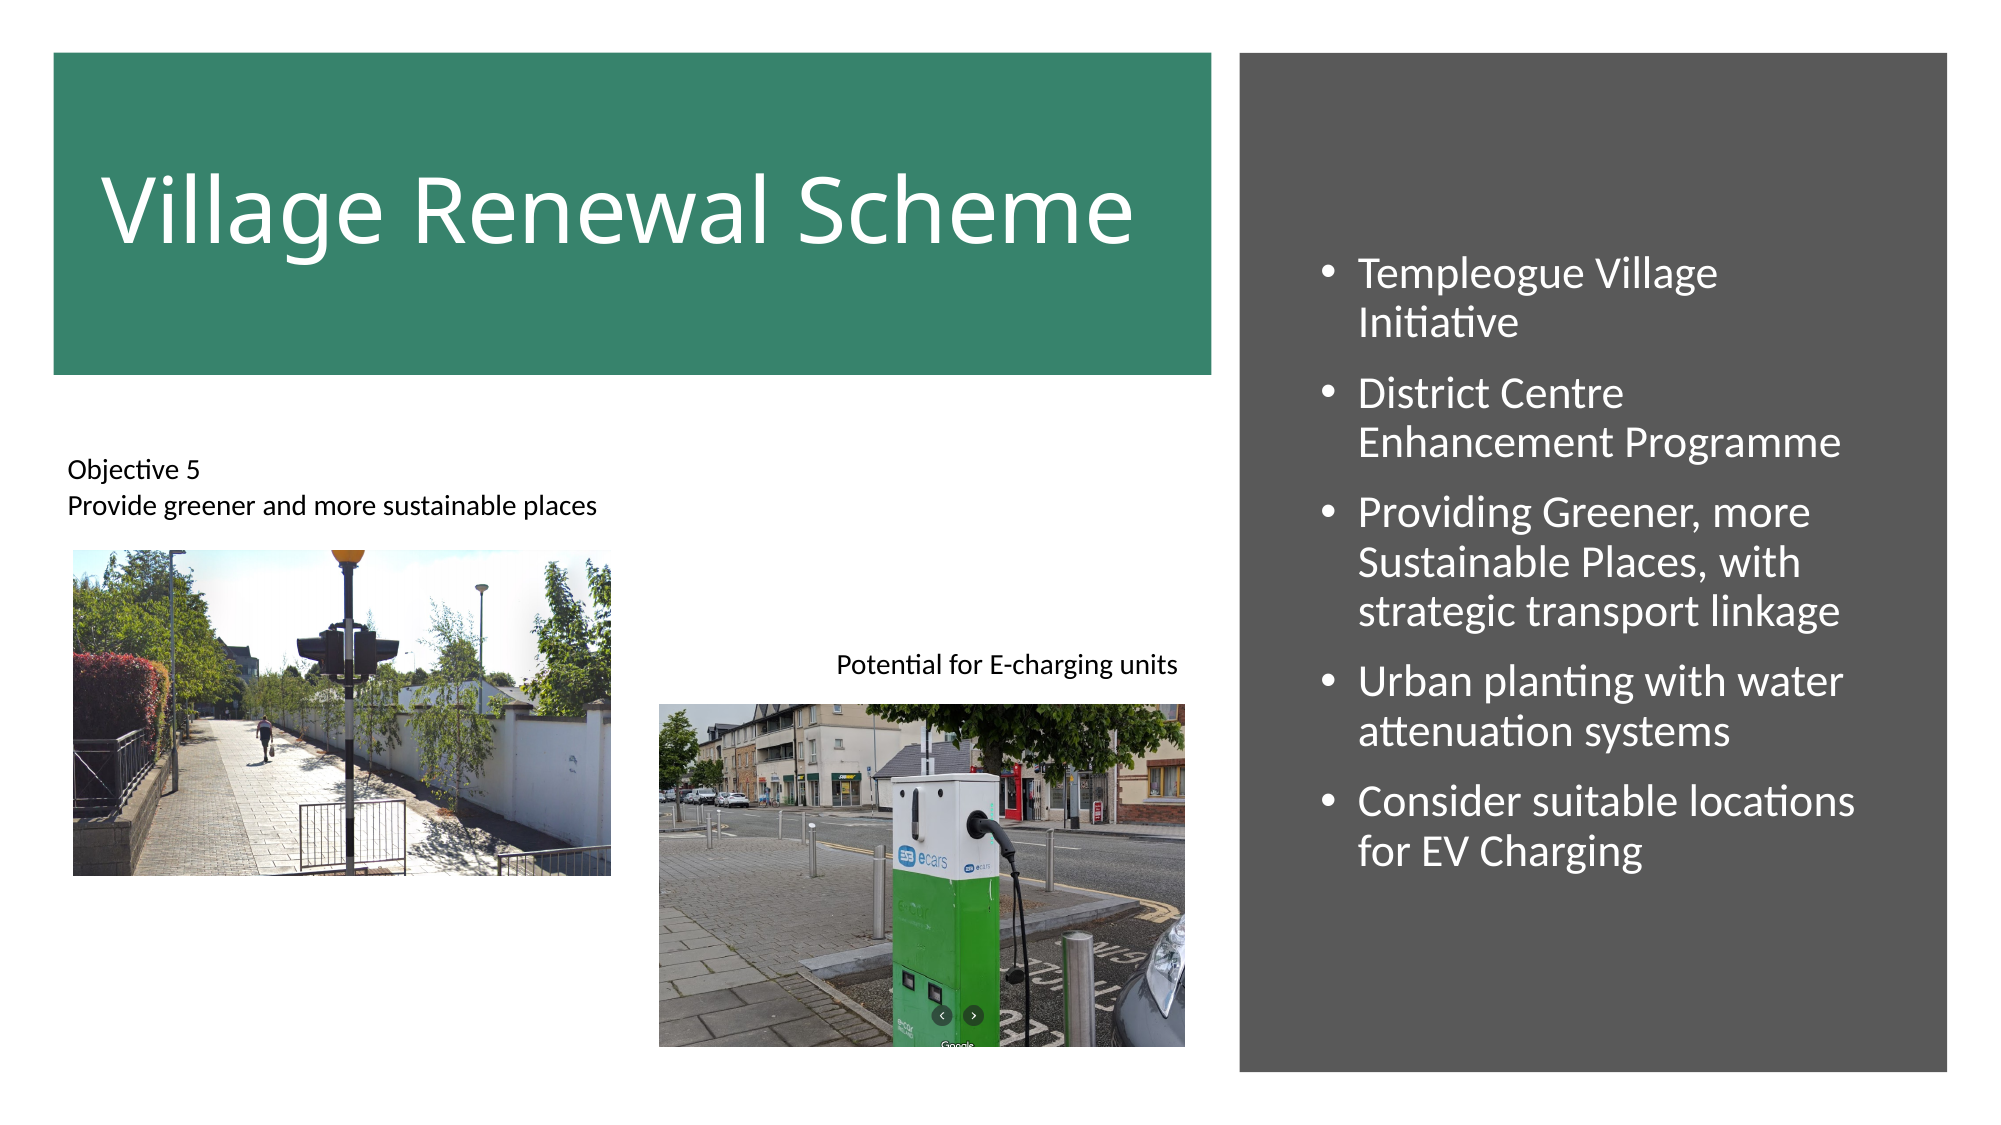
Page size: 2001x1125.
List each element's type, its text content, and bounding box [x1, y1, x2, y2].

text_box Objective 5 Provide greener and more sustainable places [52, 443, 798, 529]
picture [659, 704, 1185, 1047]
text_box [53, 52, 1212, 376]
list Templeogue Village Initiative District Centre Enhancement Programme Providing Greener, more Sustainable Places, with strategic transport linkage Urban planting with water attenuation systems Consider suitable locations for EV Charging [1305, 125, 1893, 1000]
text_box [1239, 52, 1948, 1073]
picture [73, 550, 611, 876]
text_box Potential for E-charging units [821, 637, 1207, 688]
title Village Renewal Scheme [85, 80, 1168, 348]
